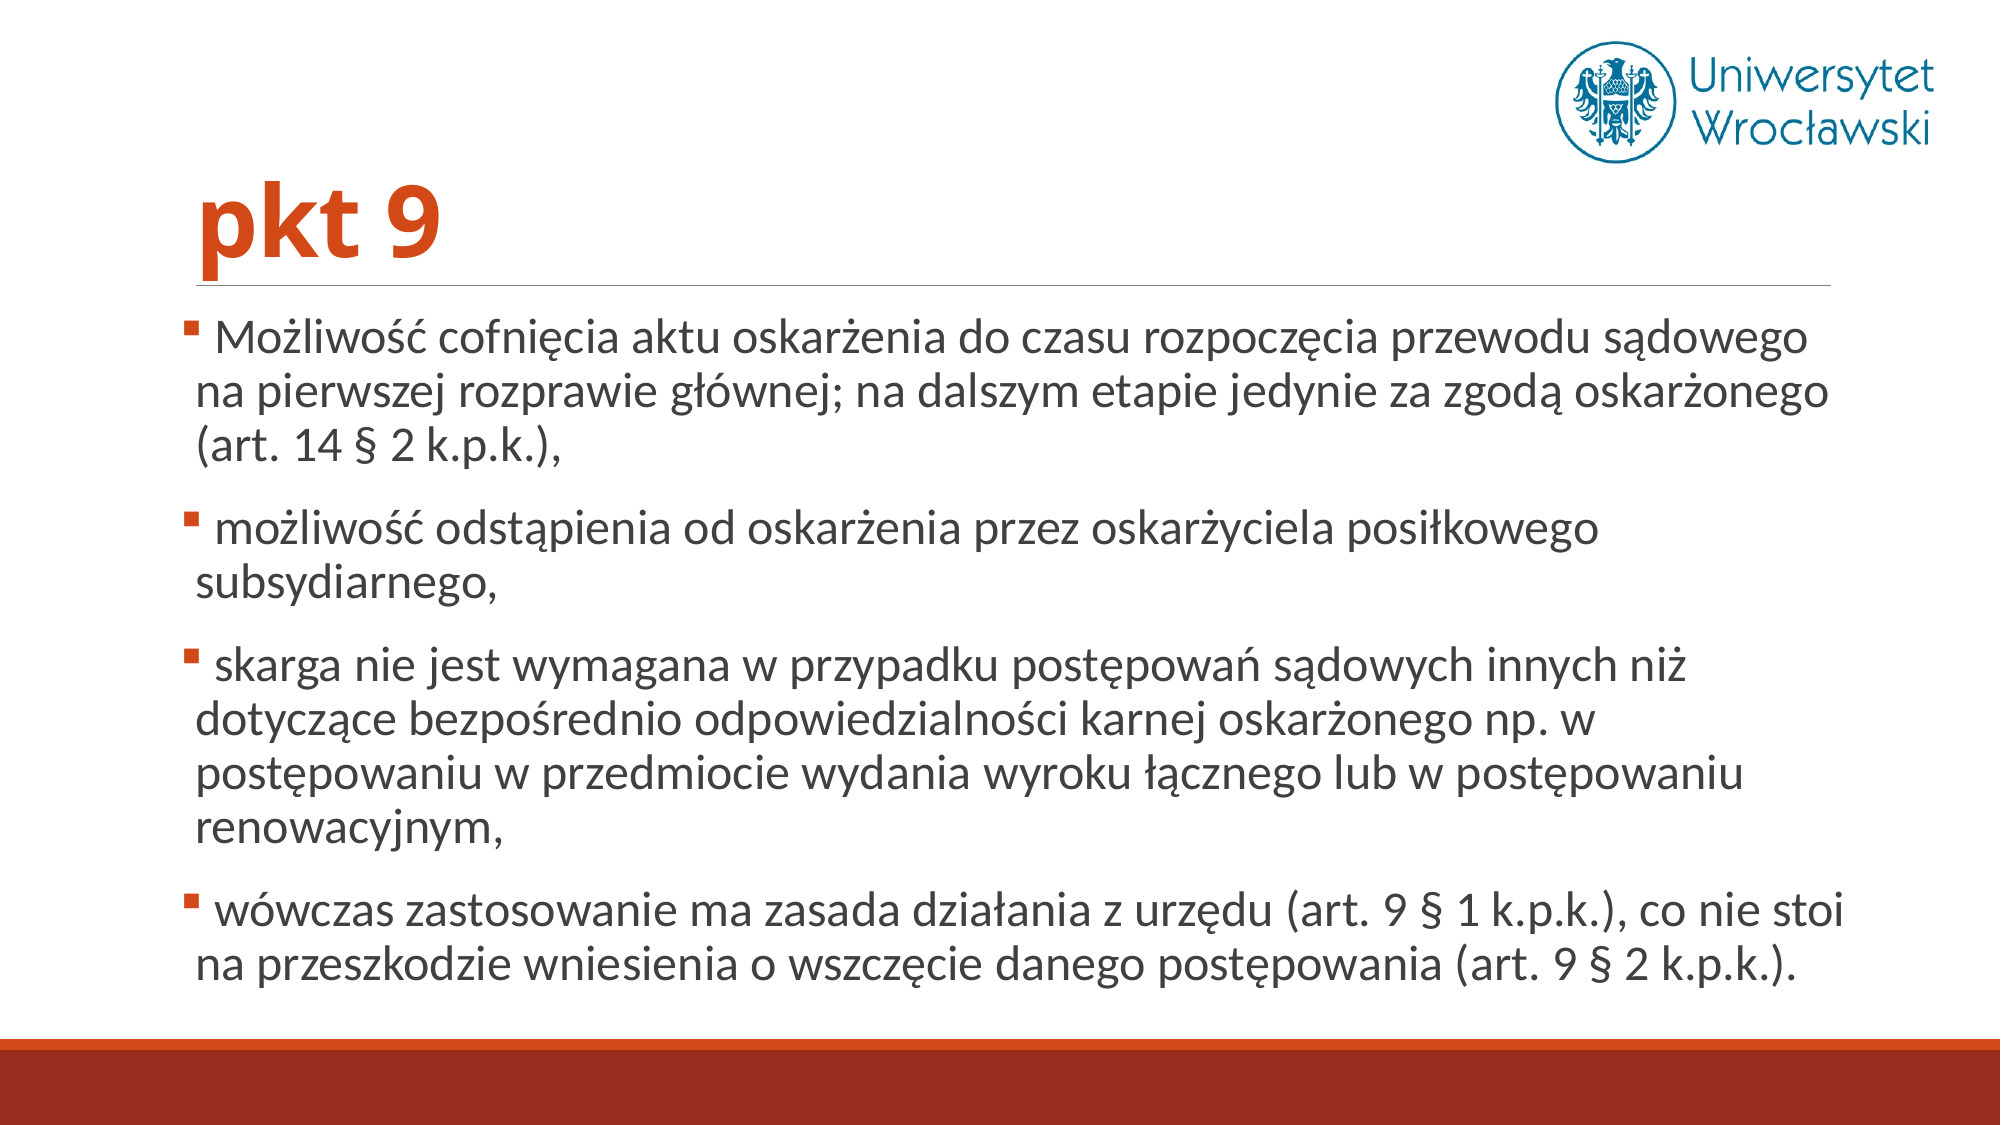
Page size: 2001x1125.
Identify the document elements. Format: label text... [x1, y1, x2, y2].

list Możliwość cofnięcia aktu oskarżenia do czasu rozpoczęcia przewodu sądowego na pierwszej rozprawie głównej; na dalszym etapie jedynie za zgodą oskarżonego (art. 14 § 2 k.p.k.), możliwość odstąpienia od oskarżenia przez oskarżyciela posiłkowego subsydiarnego, skarga nie jest wymagana w przypadku postępowań sądowych innych niż dotyczące bezpośrednio odpowiedzialności karnej oskarżonego np. w postępowaniu w przedmiocie wydania wyroku łącznego lub w postępowaniu renowacyjnym, wówczas zastosowanie ma zasada działania z urzędu (art. 9 § 1 k.p.k.), co nie stoi na przeszkodzie wniesienia o wszczęcie danego postępowania (art. 9 § 2 k.p.k.). [180, 302, 1866, 1078]
title pkt 9 [180, 47, 1830, 285]
picture [1510, 0, 2000, 213]
